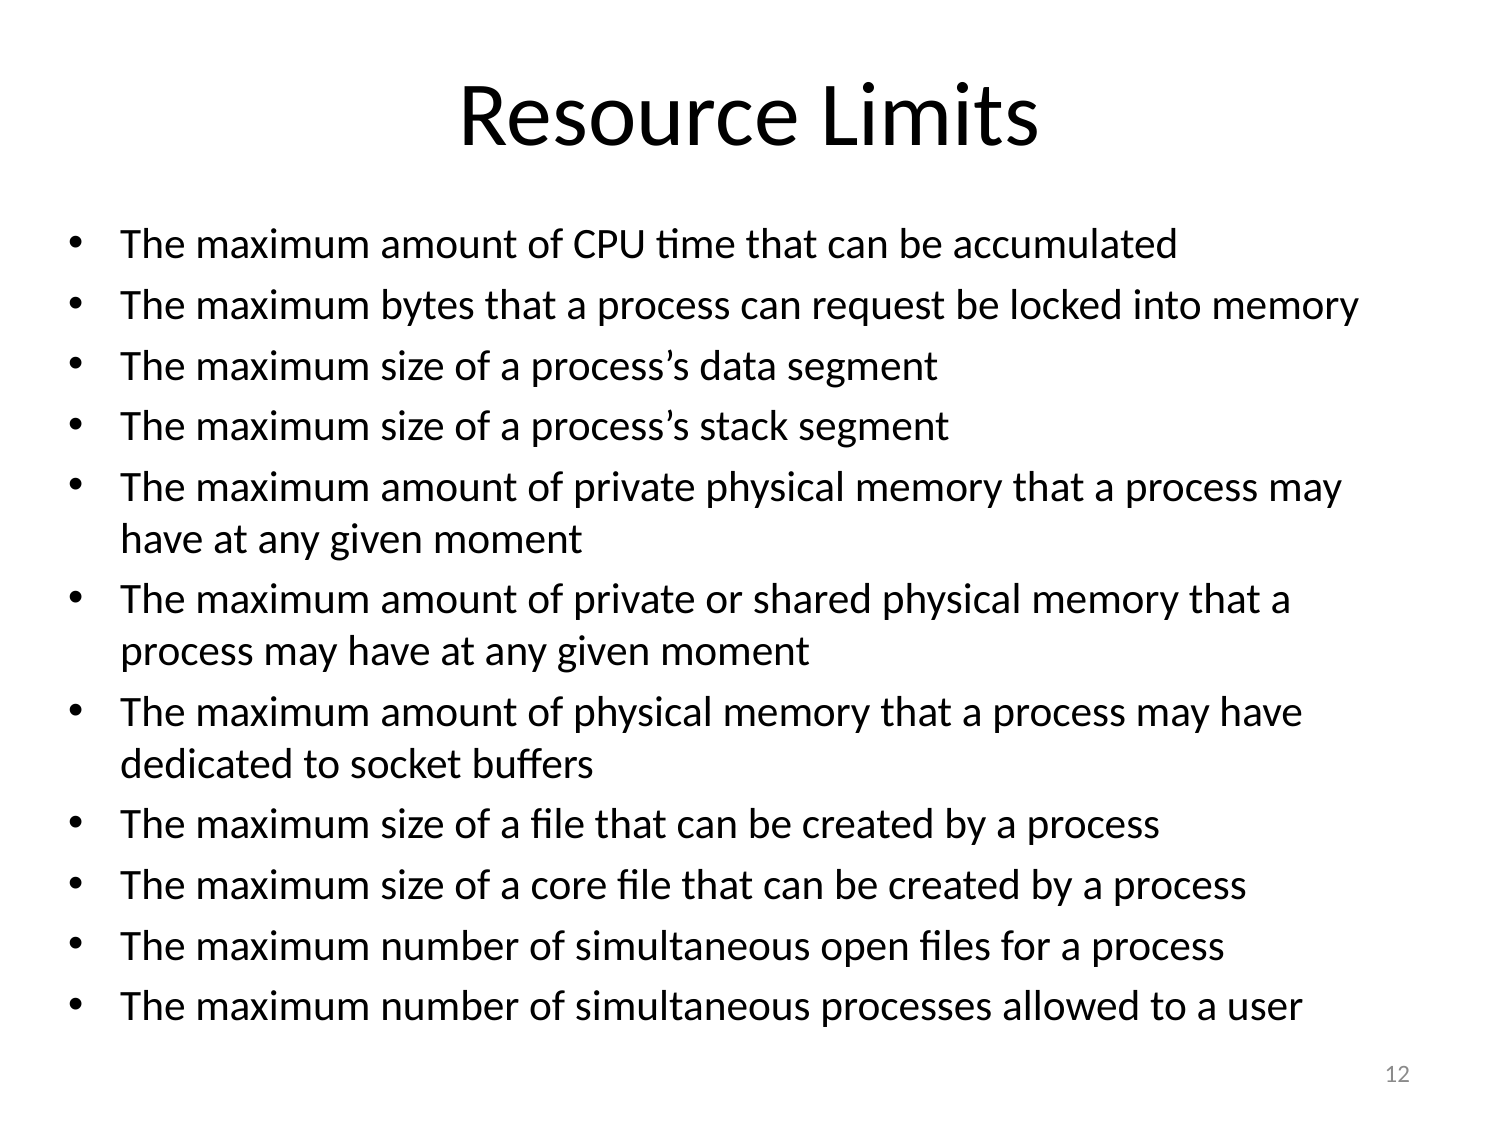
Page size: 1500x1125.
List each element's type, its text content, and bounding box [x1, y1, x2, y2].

list The maximum amount of CPU time that can be accumulated The maximum bytes that a process can request be locked into memory The maximum size of a process’s data segment The maximum size of a process’s stack segment The maximum amount of private physical memory that a process may have at any given moment The maximum amount of private or shared physical memory that a process may have at any given moment The maximum amount of physical memory that a process may have dedicated to socket buffers The maximum size of a file that can be created by a process The maximum size of a core file that can be created by a process The maximum number of simultaneous open files for a process The maximum number of simultaneous processes allowed to a user [53, 208, 1447, 1047]
slide_number 12 [1074, 1042, 1425, 1103]
title Resource Limits [75, 45, 1425, 173]
